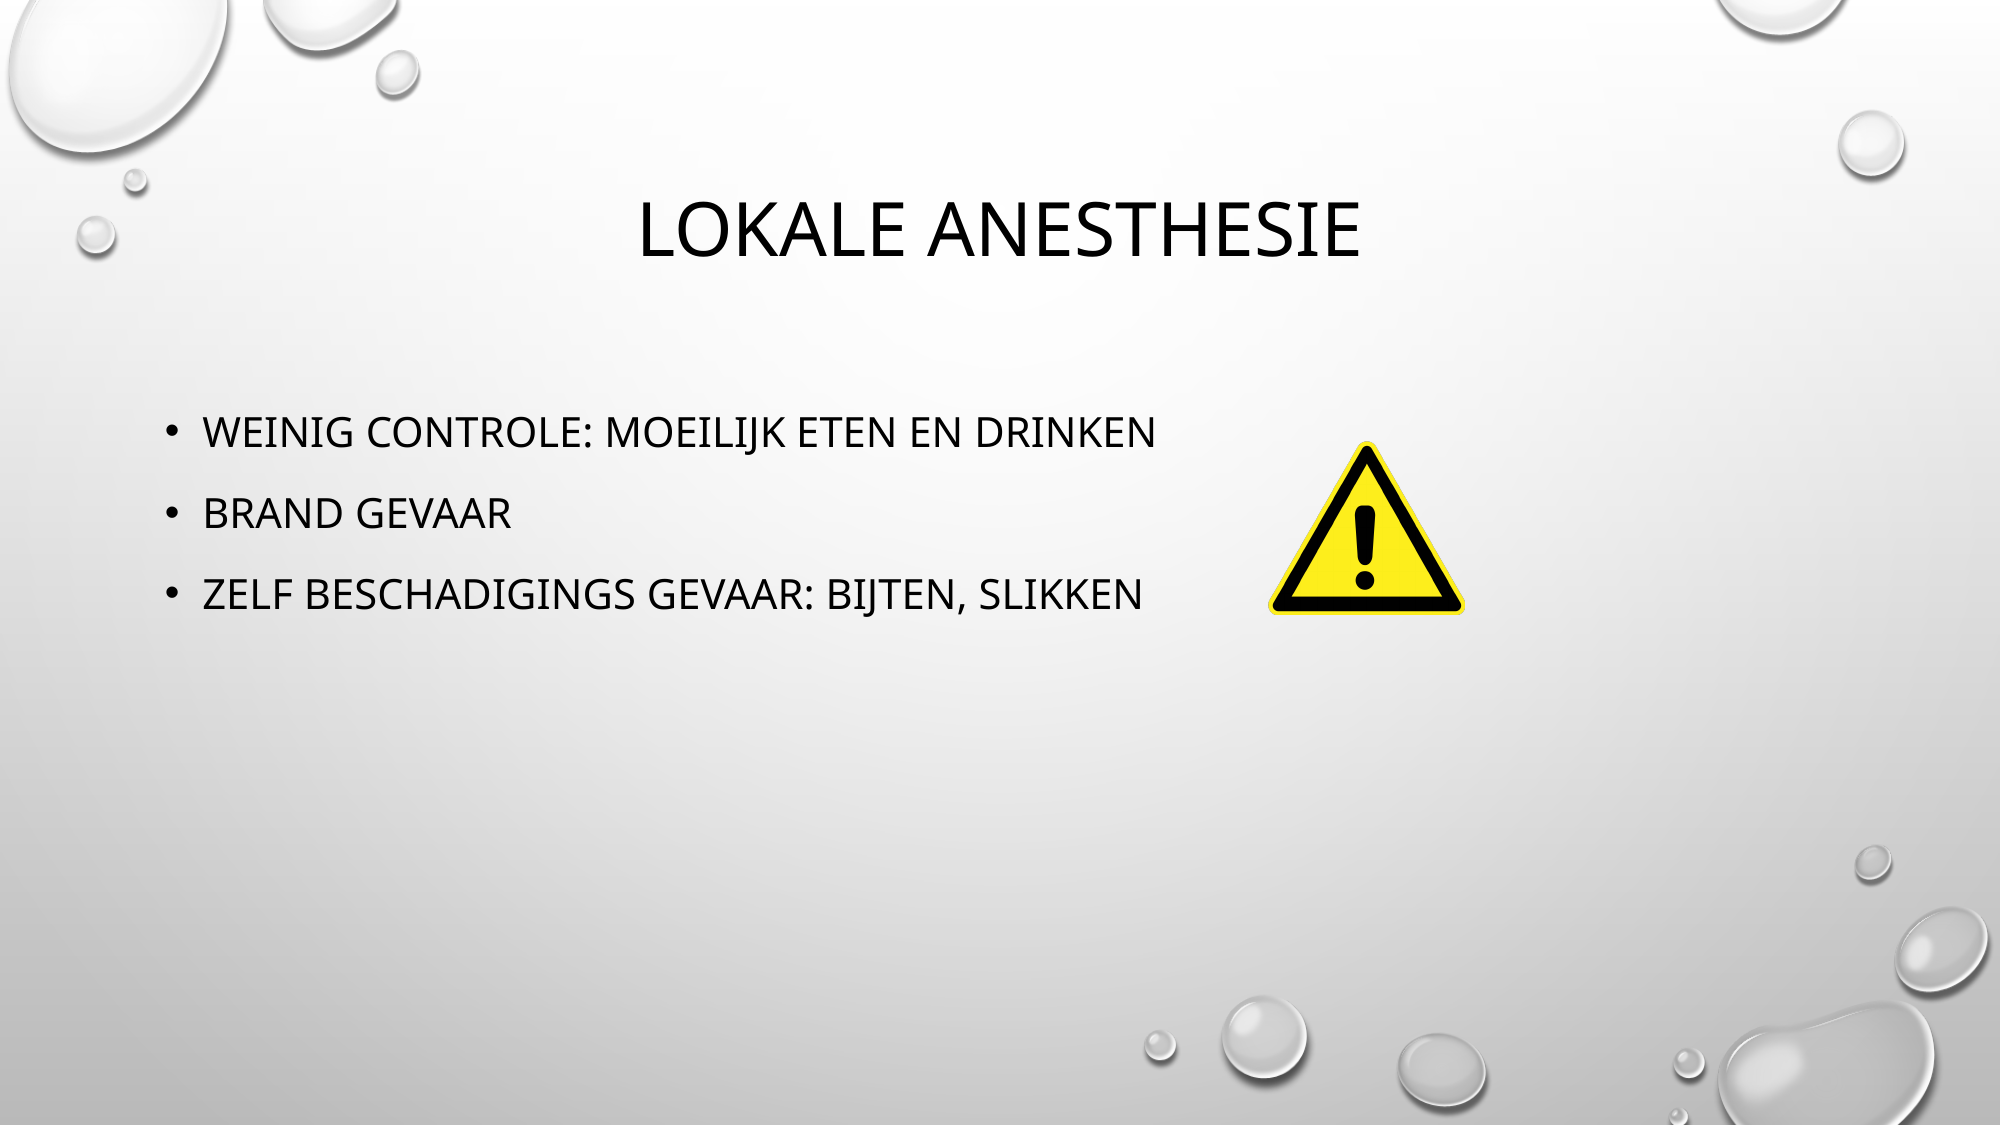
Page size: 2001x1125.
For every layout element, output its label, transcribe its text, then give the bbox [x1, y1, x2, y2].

title Lokale anesthesie [149, 101, 1851, 364]
picture [0, 0, 2000, 1125]
list Weinig controle: Moeilijk eten en drinken Brand gevaar Zelf beschadigings gevaar: bijten, slikken [149, 388, 1850, 950]
